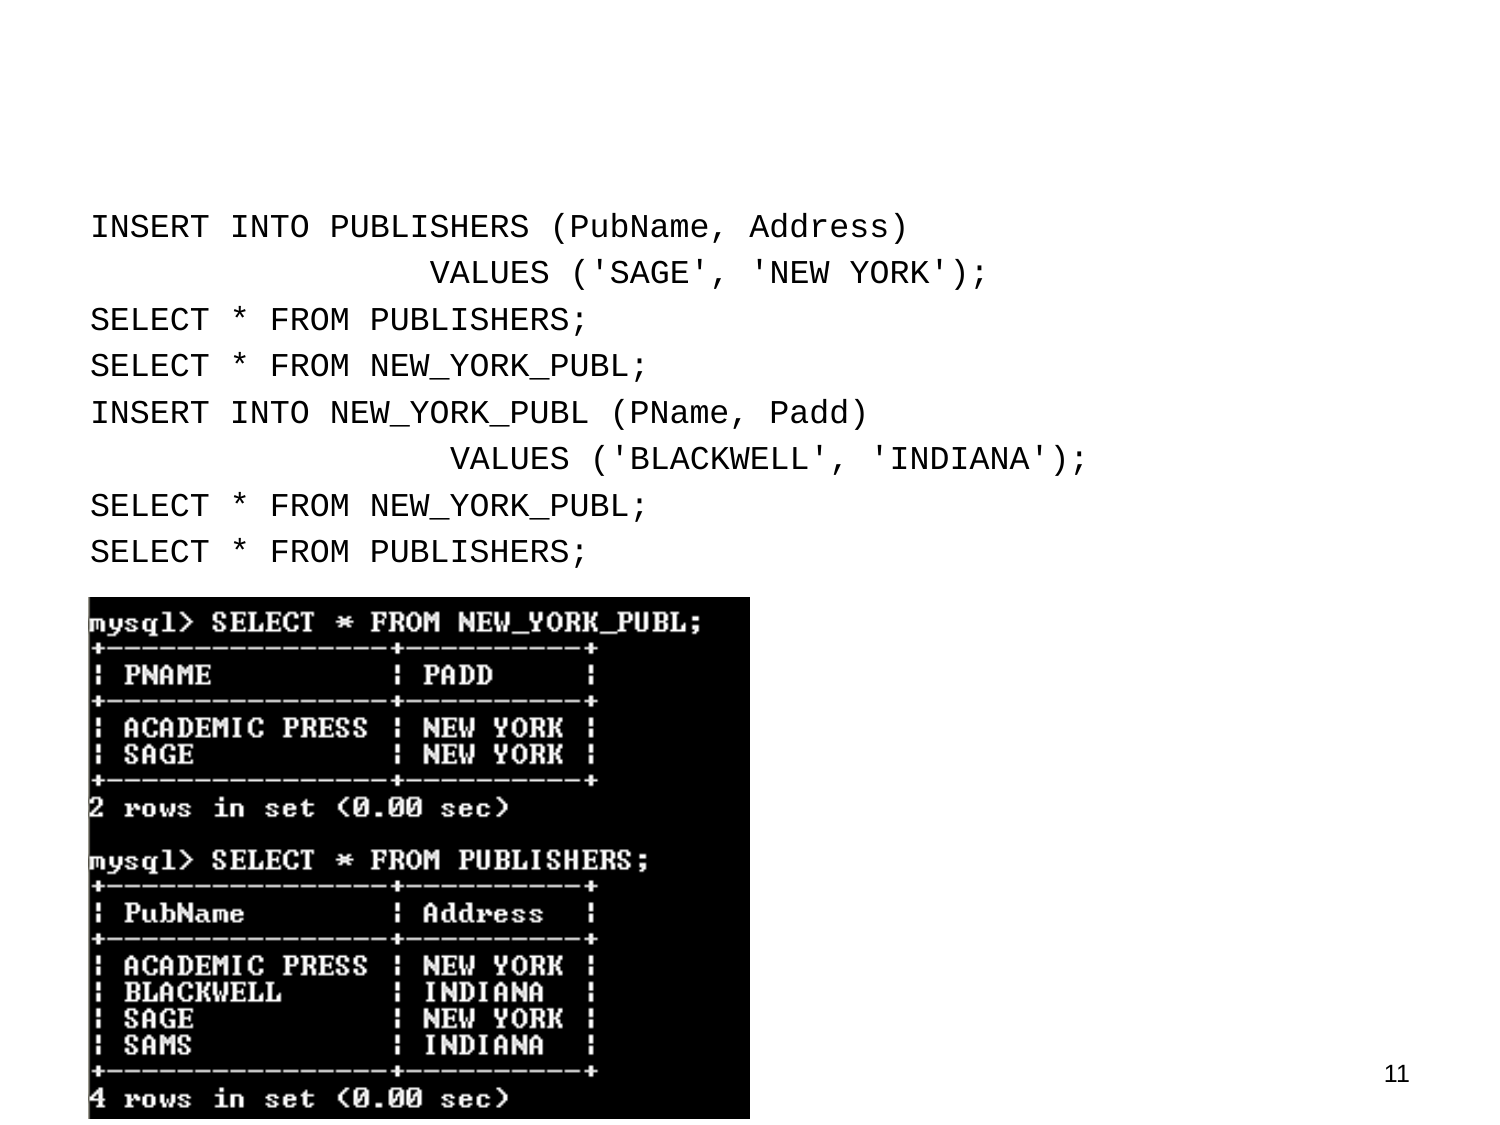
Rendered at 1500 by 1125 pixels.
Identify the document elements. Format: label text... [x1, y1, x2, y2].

slide_number 10 [1074, 1042, 1425, 1103]
list INSERT INTO PUBLISHERS (PubName, Address) VALUES ('SAGE', 'NEW YORK'); SELECT * FROM PUBLISHERS; SELECT * FROM NEW_YORK_PUBL; INSERT INTO NEW_YORK_PUBL (PName, Padd) VALUES ('BLACKWELL', 'INDIANA'); SELECT * FROM NEW_YORK_PUBL; SELECT * FROM PUBLISHERS; [75, 196, 1425, 1024]
picture [88, 597, 751, 1119]
